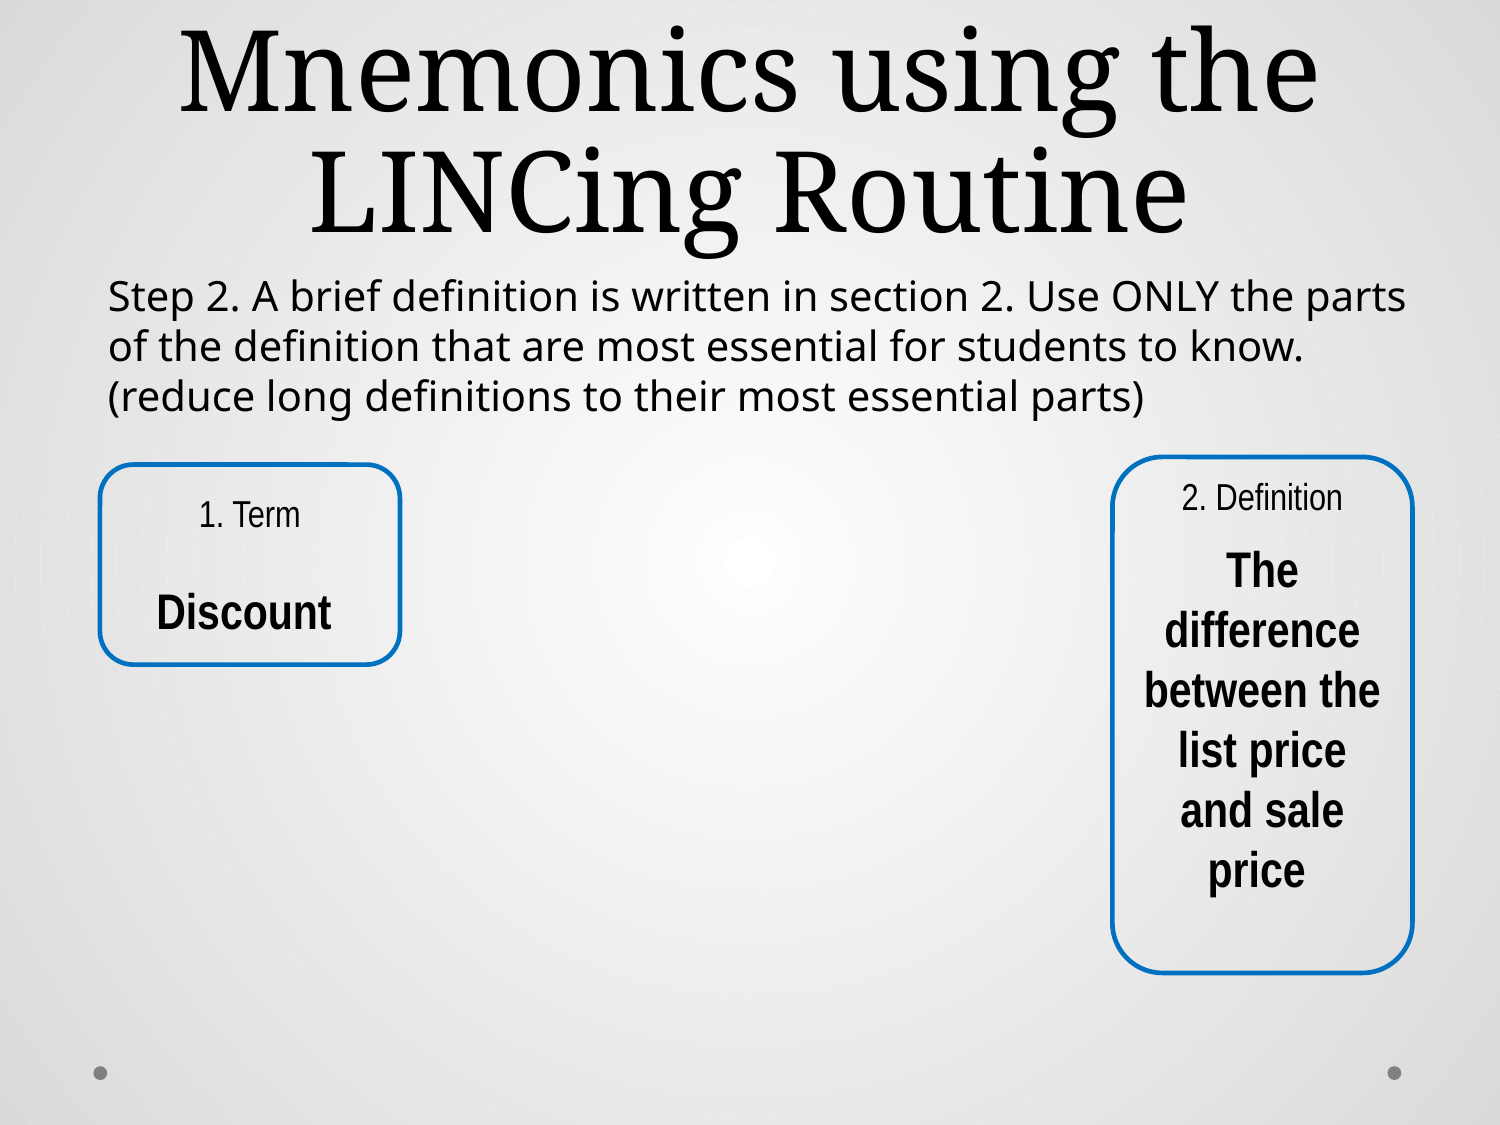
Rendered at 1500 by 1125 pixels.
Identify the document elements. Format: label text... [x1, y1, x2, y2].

title Mnemonics using the LINCing Routine [75, 0, 1425, 263]
text_box 2. Definition The difference between the list price and sale price [1110, 454, 1415, 976]
list Step 2. A brief definition is written in section 2. Use ONLY the parts of the definition that are most essential for students to know. (reduce long definitions to their most essential parts) [75, 263, 1425, 1005]
text_box 1. Term Discount [97, 462, 403, 667]
